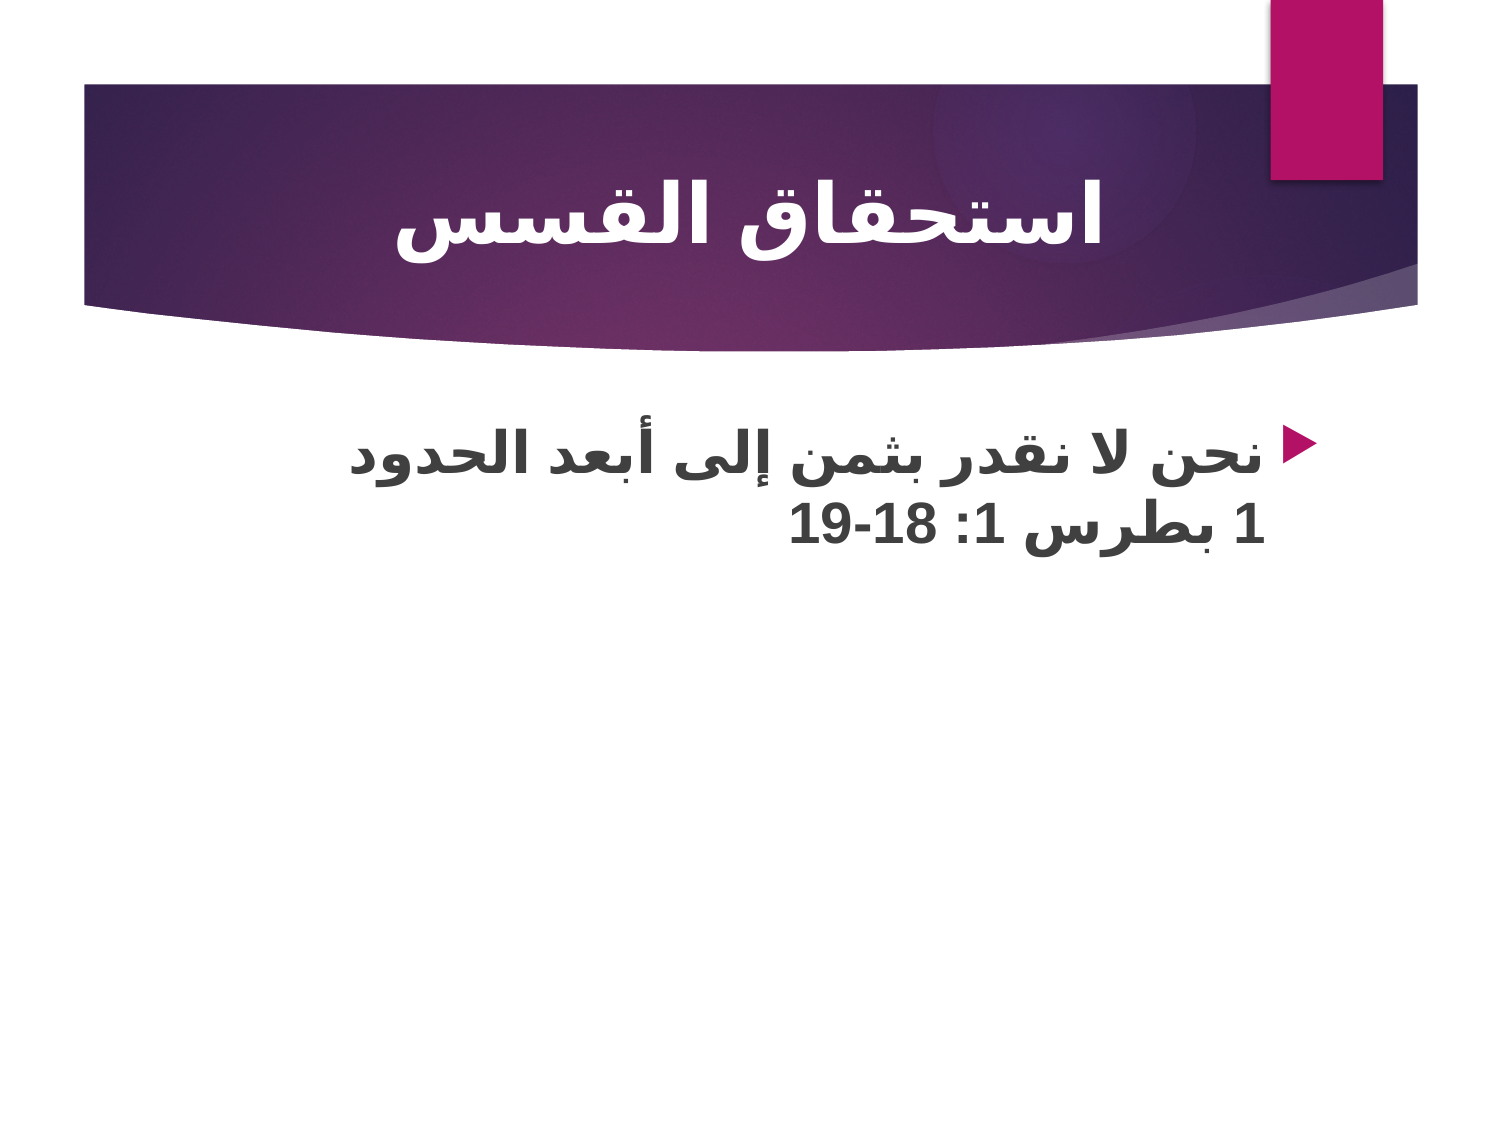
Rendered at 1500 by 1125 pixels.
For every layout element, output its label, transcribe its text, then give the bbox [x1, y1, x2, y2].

title استحقاق القسس [87, 152, 1413, 269]
list نحن لا نقدر بثمن إلى أبعد الحدود 1 بطرس 1: 18-19 [141, 408, 1338, 988]
